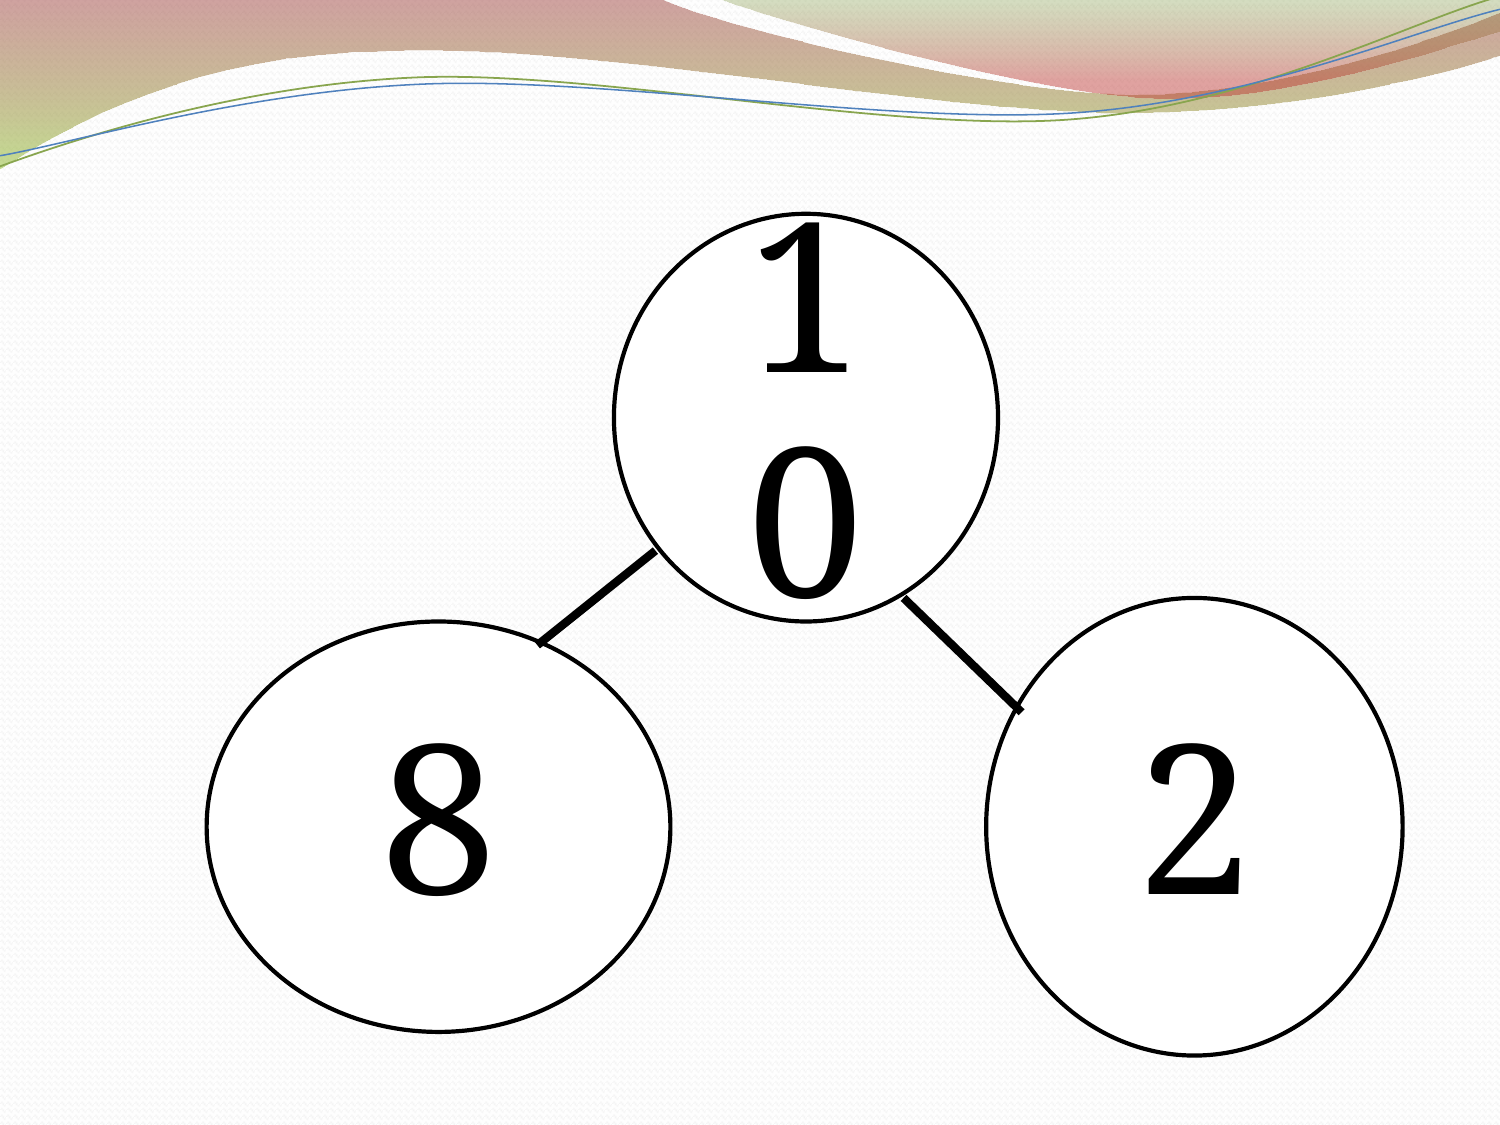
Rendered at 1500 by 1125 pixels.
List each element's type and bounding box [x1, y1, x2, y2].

text_box [111, 136, 1500, 1107]
text_box [903, 597, 1022, 713]
text_box [537, 550, 656, 646]
